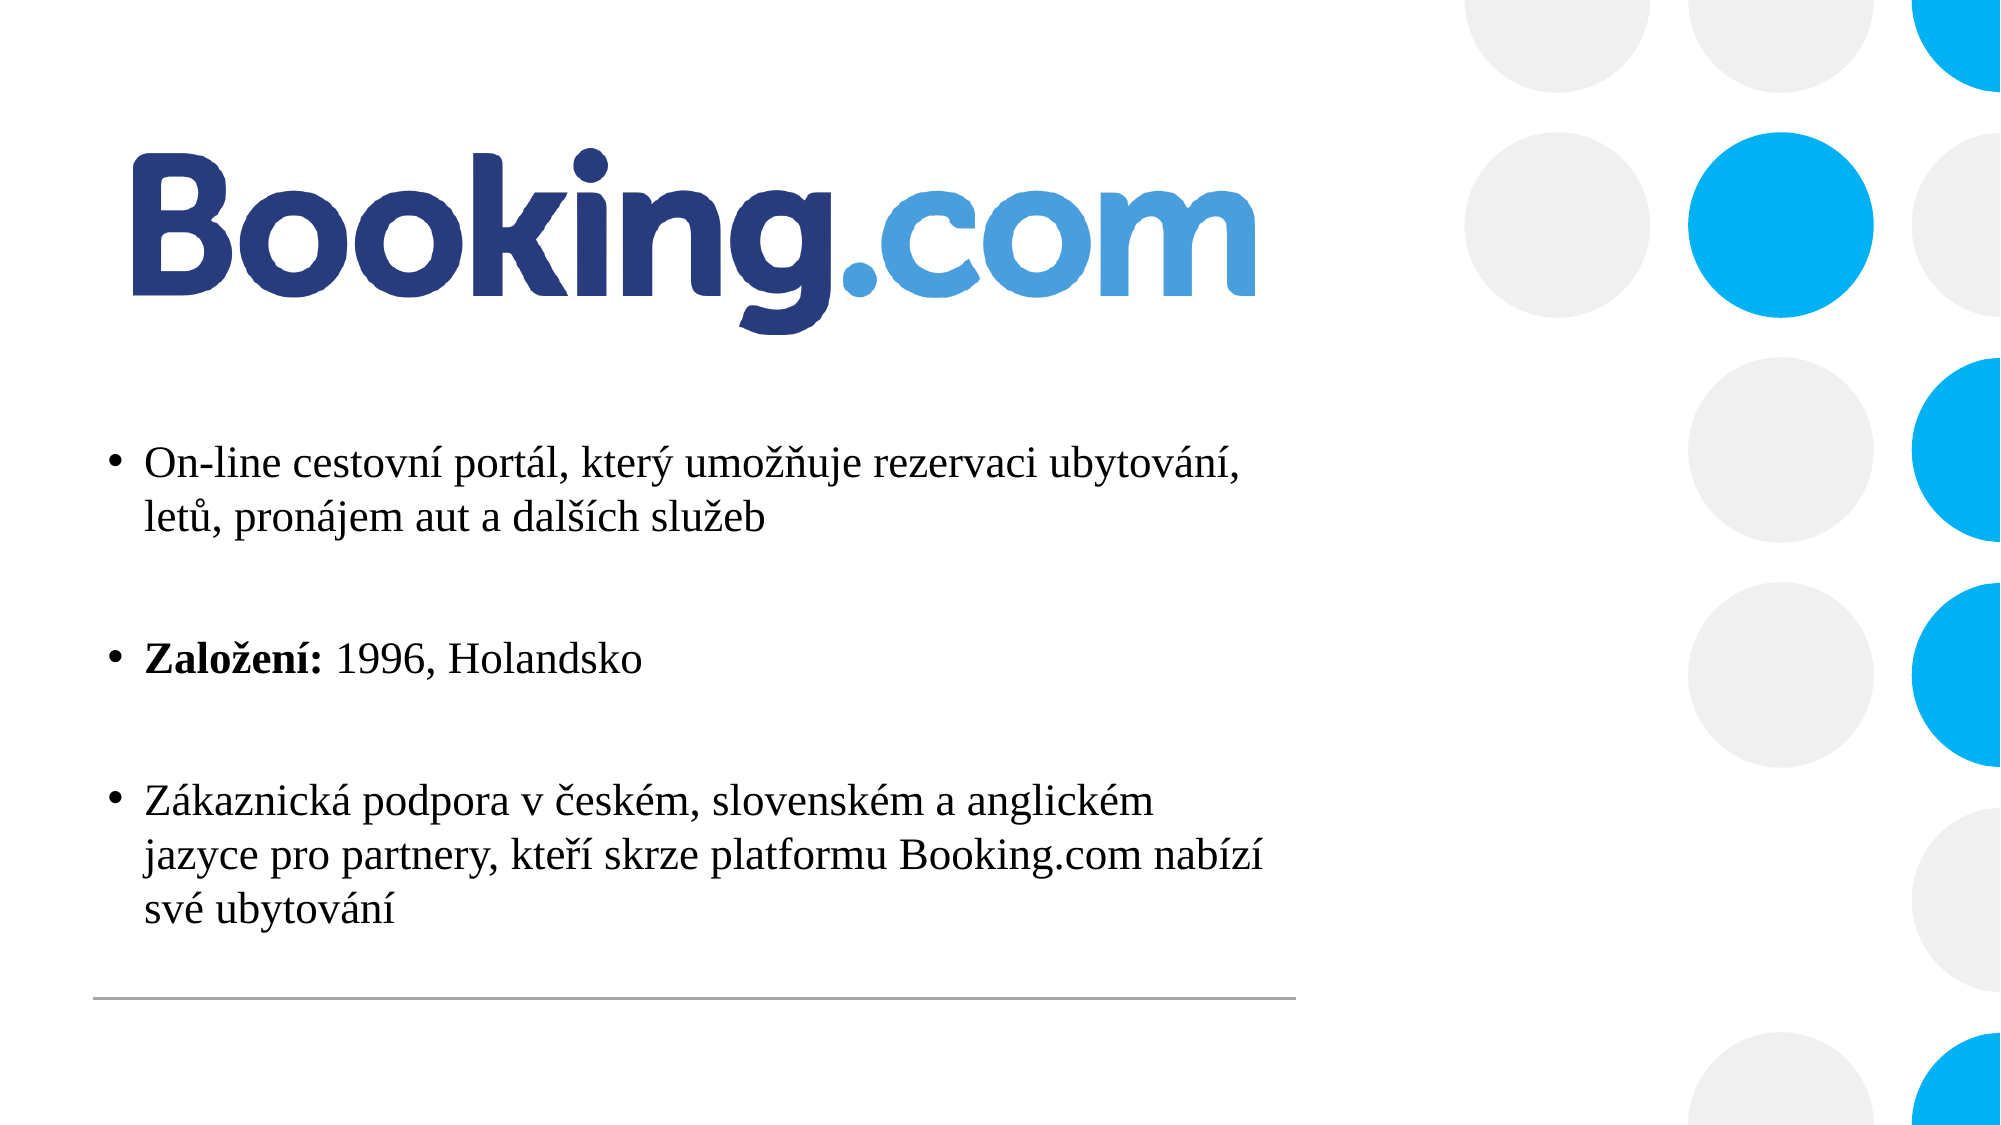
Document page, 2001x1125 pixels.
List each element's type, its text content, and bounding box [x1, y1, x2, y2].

picture [133, 148, 1255, 335]
list On-line cestovní portál, který umožňuje rezervaci ubytování, letů, pronájem aut a dalších služeb Založení: 1996, Holandsko Zákaznická podpora v českém, slovenském a anglickém jazyce pro partnery, kteří skrze platformu Booking.com nabízí své ubytování [92, 354, 1297, 946]
